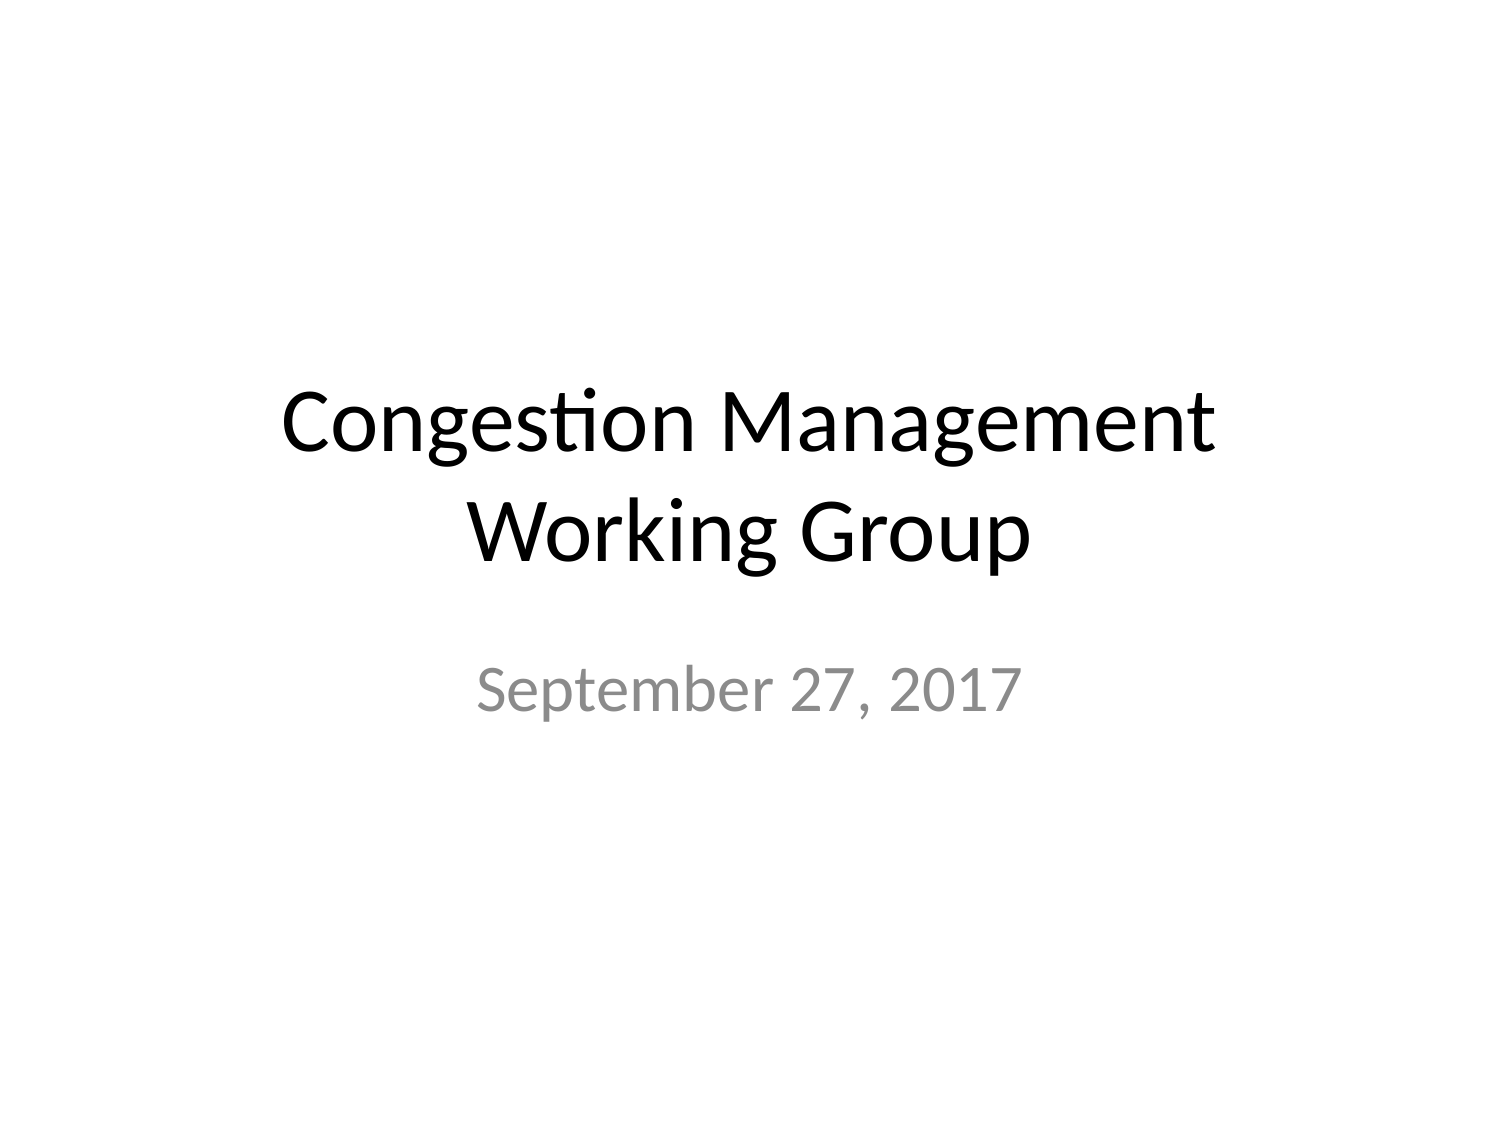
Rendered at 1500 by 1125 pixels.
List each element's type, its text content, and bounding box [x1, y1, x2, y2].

subtitle September 27, 2017 [225, 637, 1275, 925]
title Congestion Management Working Group [112, 349, 1388, 591]
